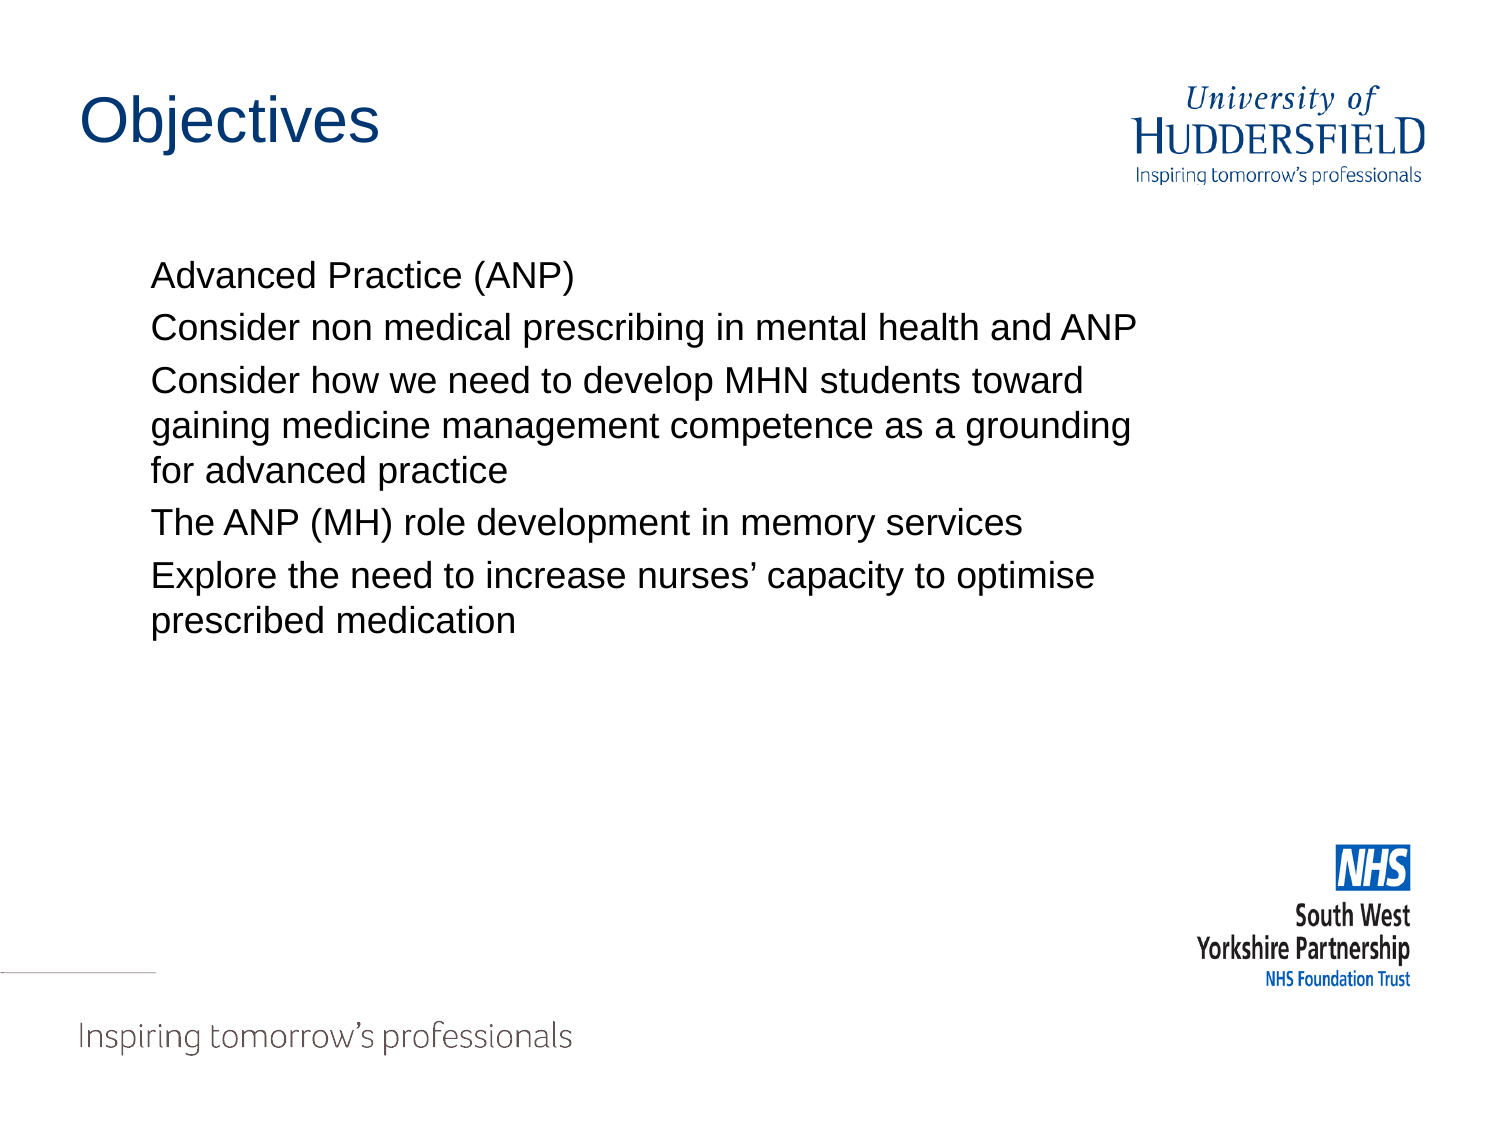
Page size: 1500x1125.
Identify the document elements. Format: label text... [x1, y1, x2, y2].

picture [0, 944, 591, 1059]
title Objectives [64, 42, 1416, 191]
text_box Advanced Practice (ANP) Consider non medical prescribing in mental health and ANP Consider how we need to develop MHN students toward gaining medicine management competence as a grounding for advanced practice The ANP (MH) role development in memory services Explore the need to increase nurses’ capacity to optimise prescribed medication [135, 243, 1161, 649]
picture [1093, 798, 1419, 1036]
